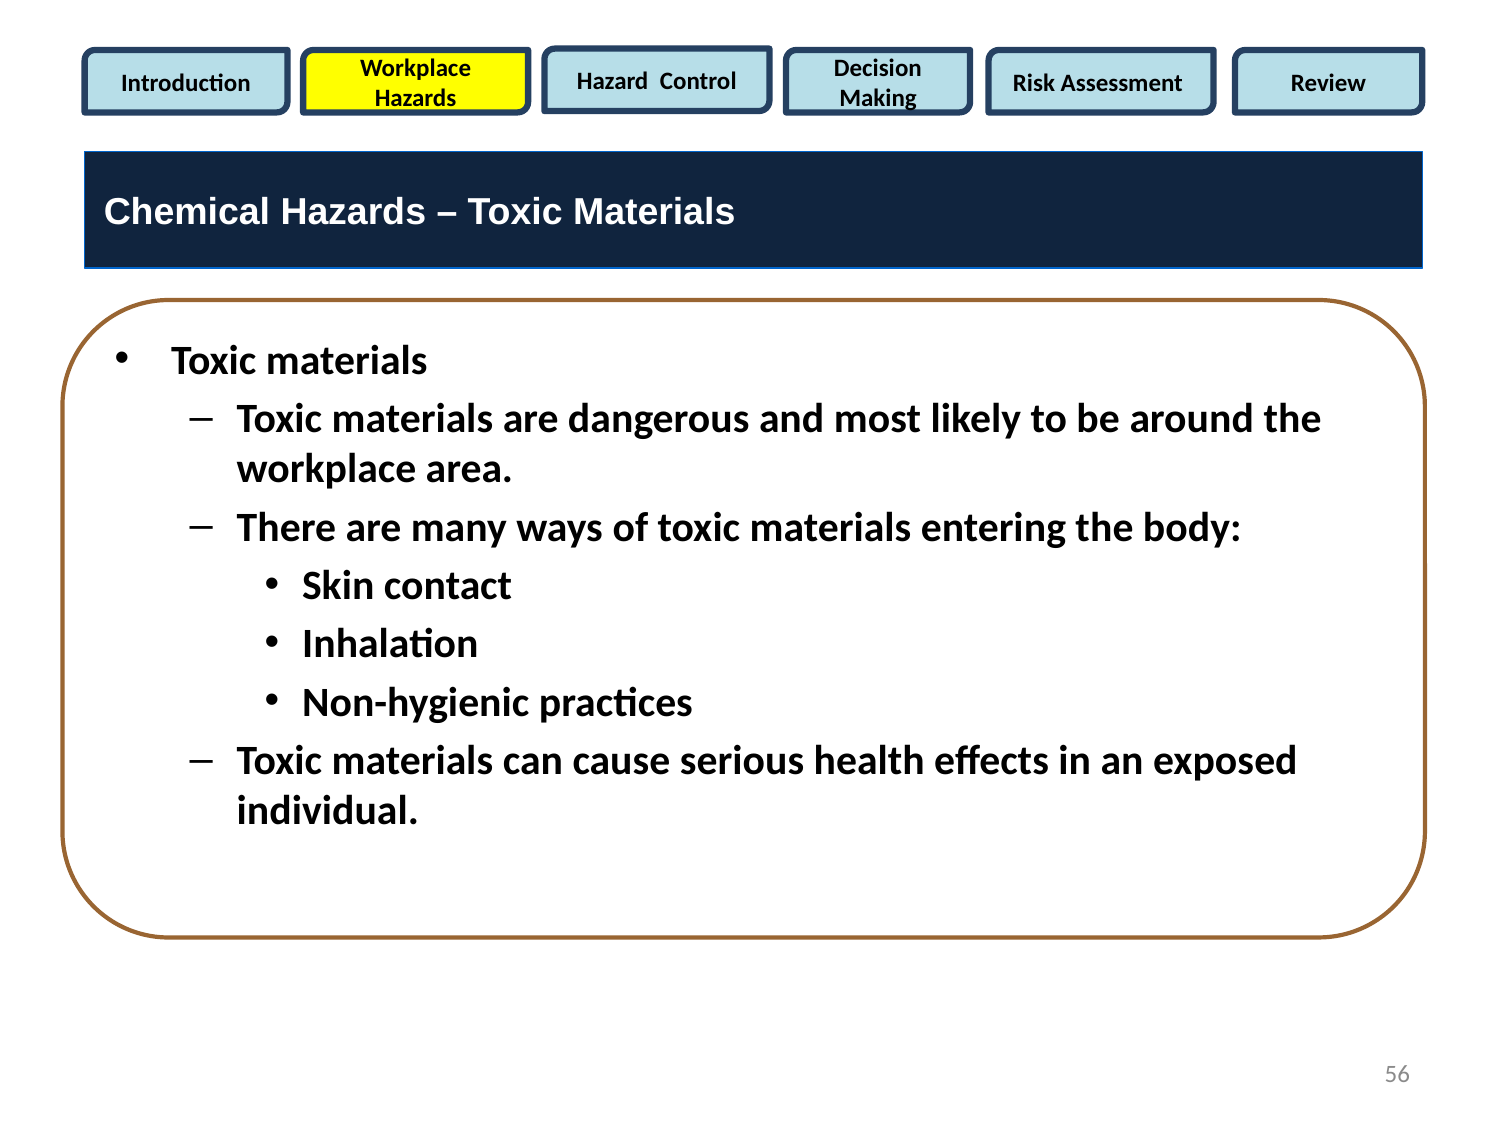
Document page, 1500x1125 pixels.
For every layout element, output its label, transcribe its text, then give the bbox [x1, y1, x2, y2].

text_box [60, 297, 1428, 940]
text_box Toxic materials Toxic materials are dangerous and most likely to be around the workplace area. There are many ways of toxic materials entering the body: Skin contact Inhalation Non-hygienic practices Toxic materials can cause serious health effects in an exposed individual. [99, 916, 1363, 1050]
slide_number 56 [1074, 1042, 1425, 1103]
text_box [84, 48, 1423, 113]
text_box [84, 151, 1423, 269]
